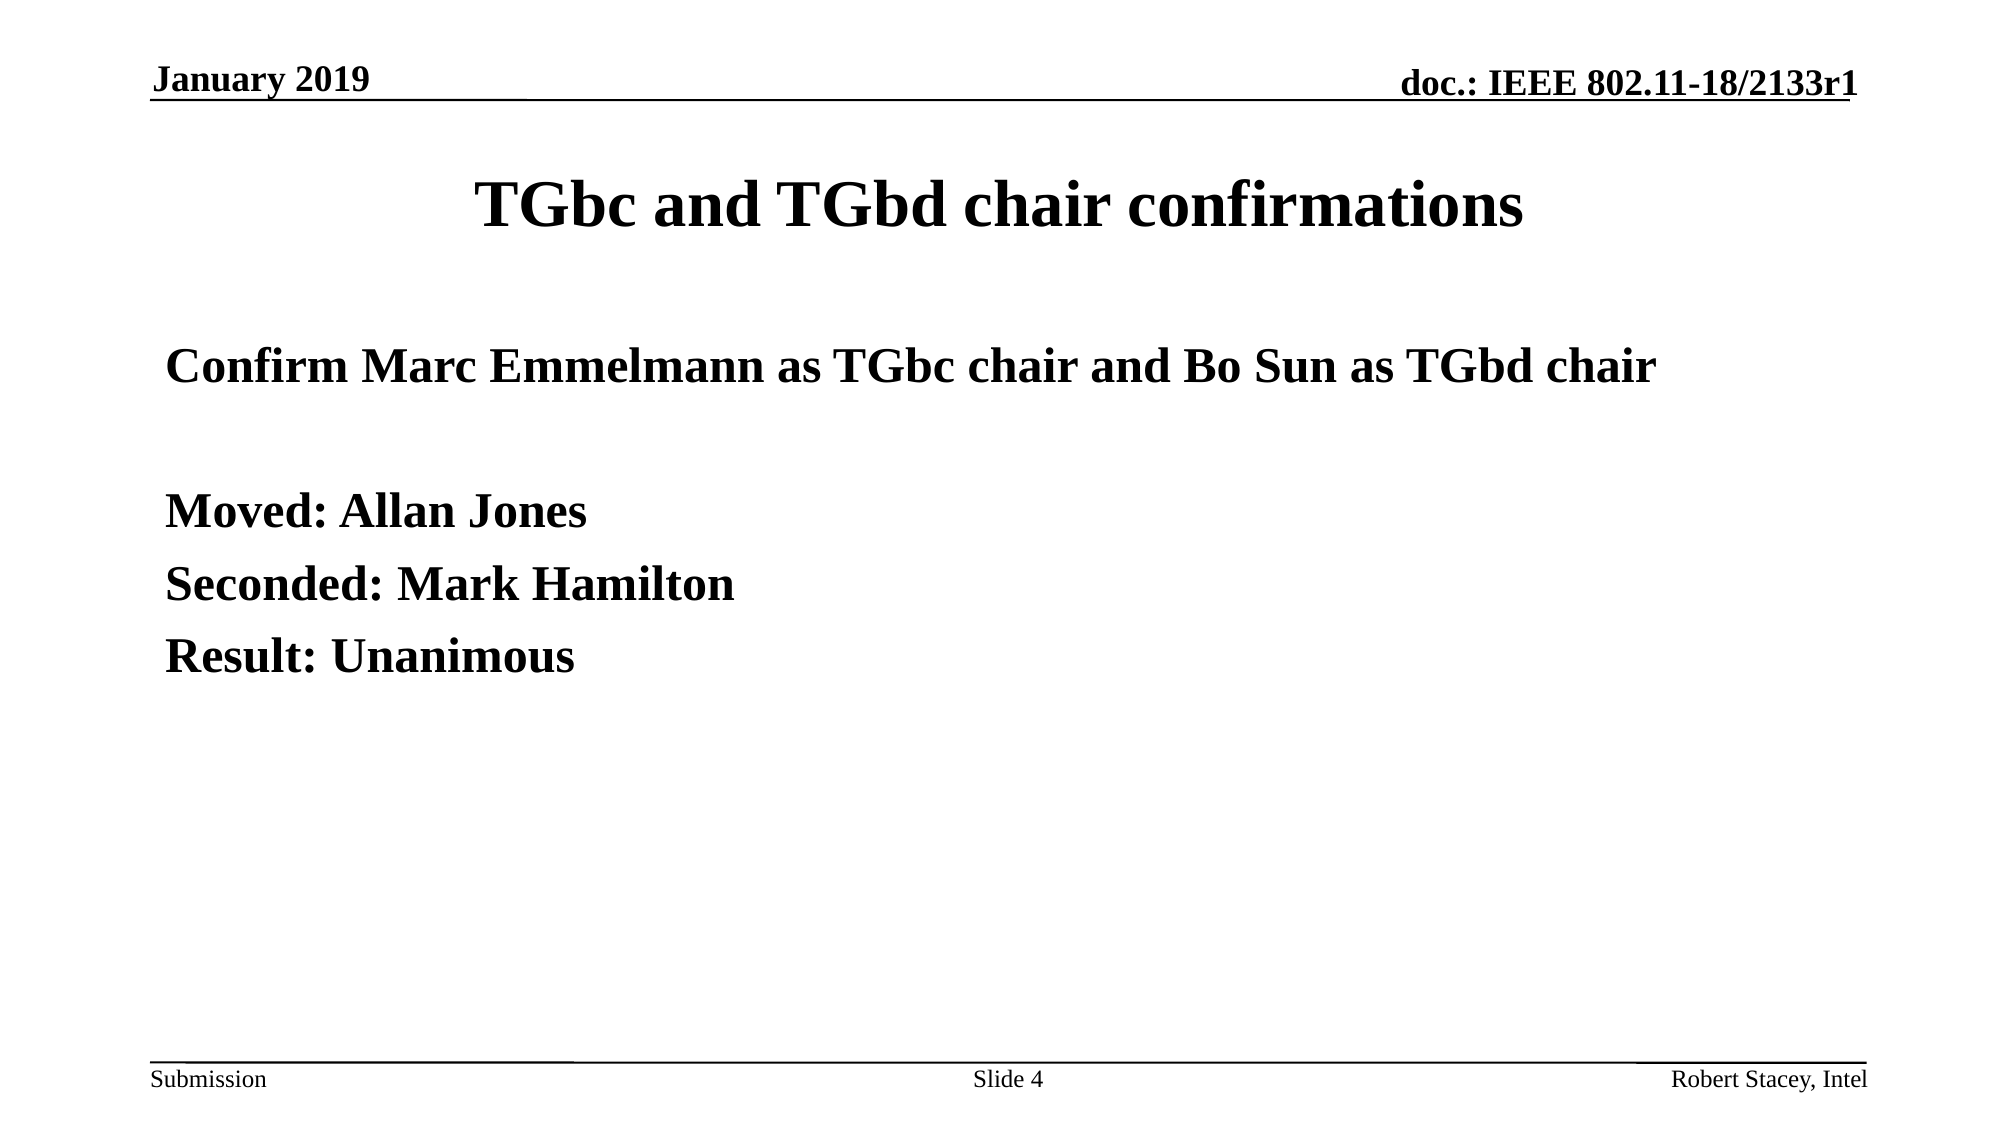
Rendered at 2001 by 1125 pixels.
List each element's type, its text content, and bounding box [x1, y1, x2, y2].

footer Robert Stacey, Intel [1171, 1061, 1869, 1093]
list Confirm Marc Emmelmann as TGbc chair and Bo Sun as TGbd chair Moved: Allan Jones Seconded: Mark Hamilton Result: Unanimous [149, 324, 1850, 1000]
slide_number Slide 4 [950, 1061, 1067, 1123]
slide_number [152, 54, 563, 100]
title TGbc and TGbd chair confirmations [149, 112, 1850, 288]
